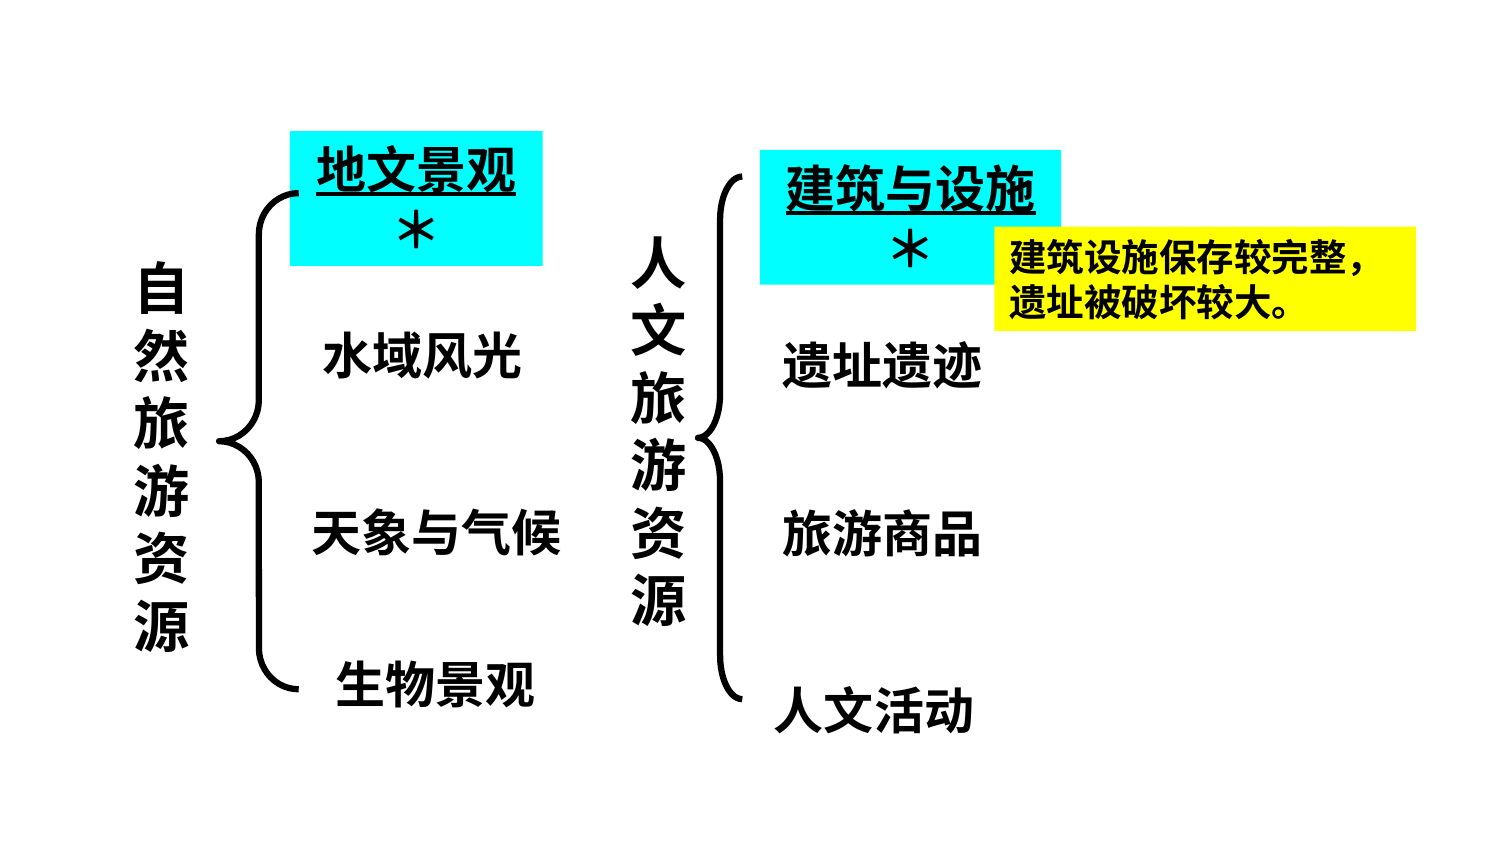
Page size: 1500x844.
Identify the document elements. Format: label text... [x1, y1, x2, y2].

text_box 遗址遗迹 [759, 327, 1006, 402]
text_box 水域风光 [299, 317, 565, 392]
text_box 生物景观 [308, 646, 563, 722]
text_box 地文景观＊ [289, 131, 543, 266]
text_box 天象与气候 [299, 494, 600, 569]
text_box 建筑设施保存较完整，遗址被破坏较大。 [994, 226, 1417, 332]
text_box 自然旅游资源 [103, 246, 219, 666]
text_box 人文活动 [751, 672, 997, 748]
text_box [697, 176, 743, 700]
text_box 旅游商品 [759, 495, 1006, 571]
text_box 人文旅游资源 [600, 220, 716, 641]
text_box 建筑与设施＊ [759, 149, 1062, 285]
text_box [219, 193, 299, 690]
